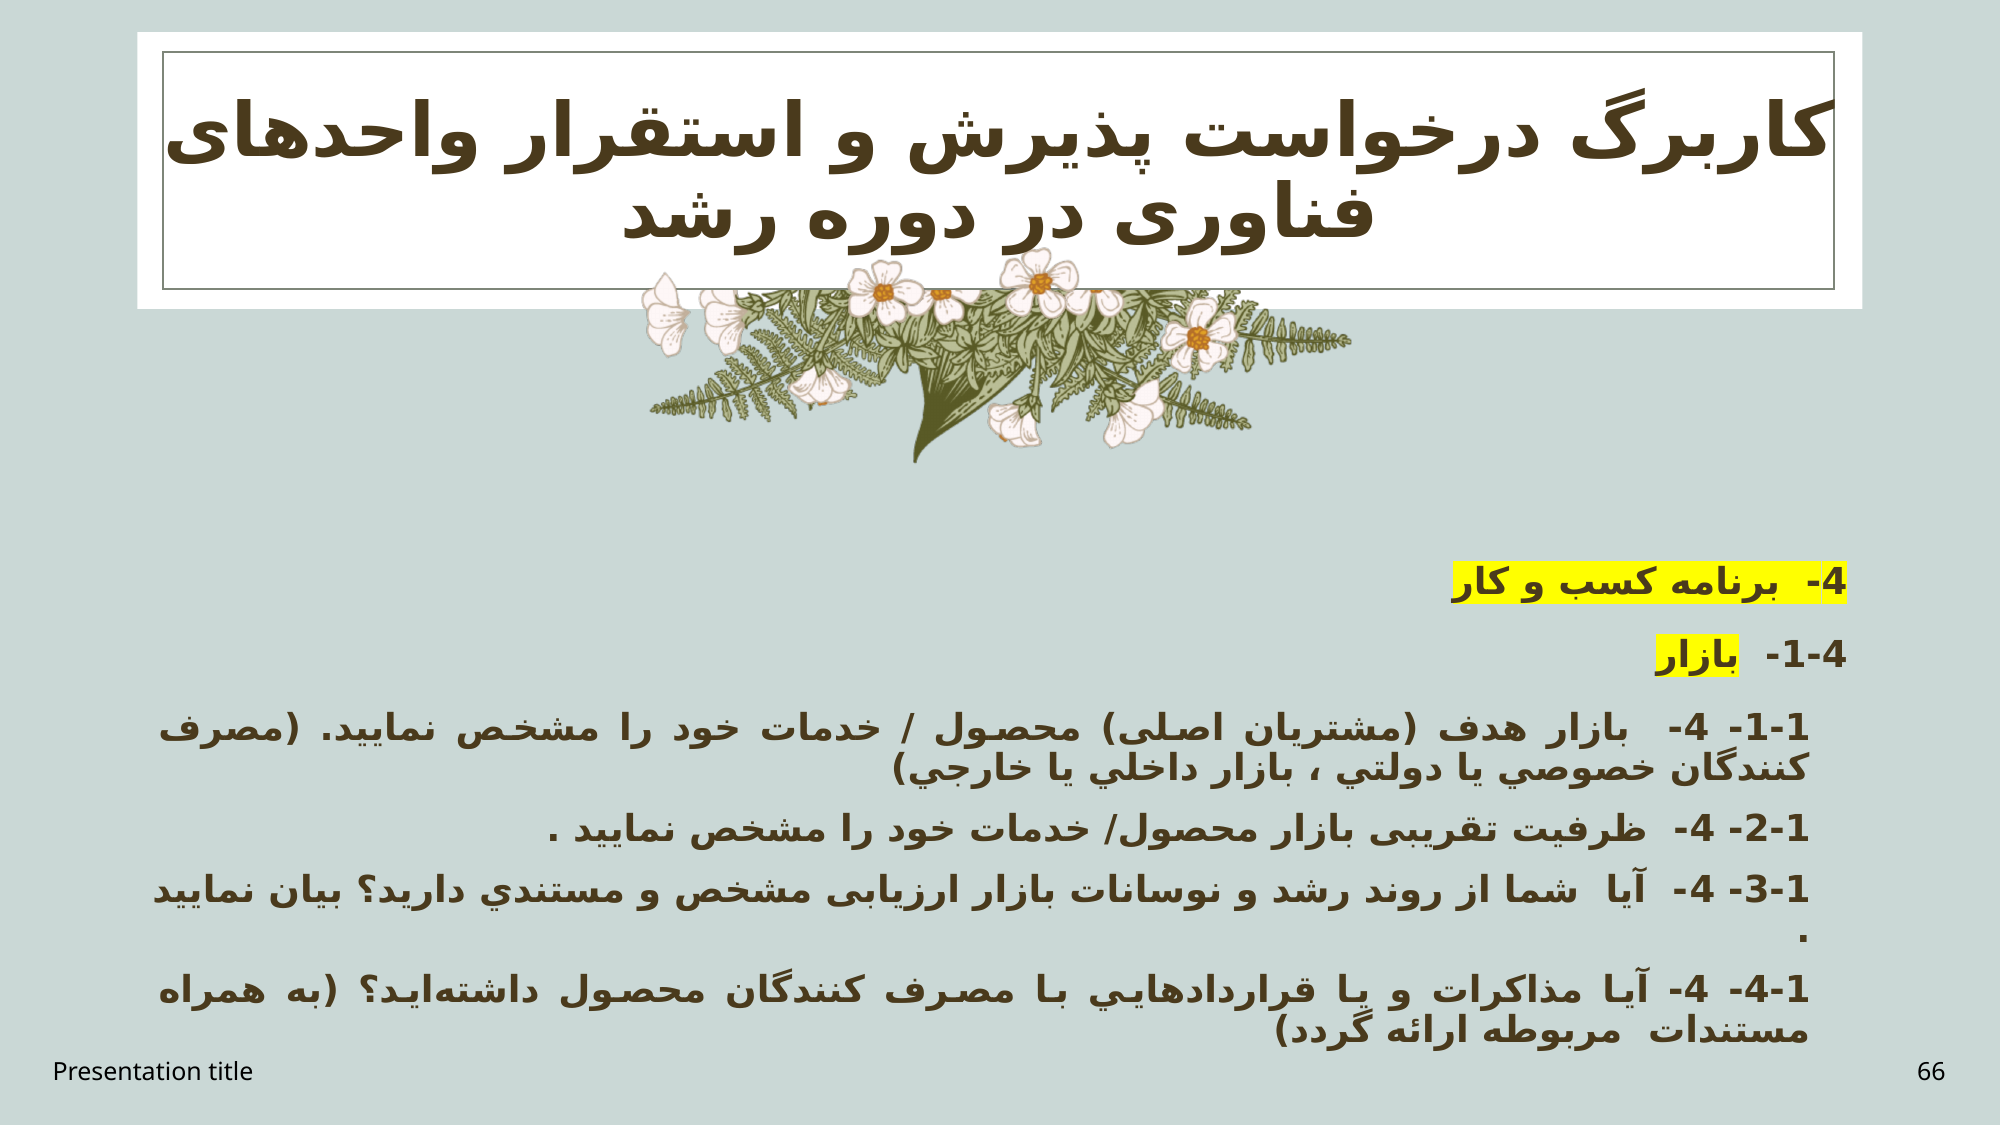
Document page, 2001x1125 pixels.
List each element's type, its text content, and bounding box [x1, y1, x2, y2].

slide_number 66 [1510, 1042, 1961, 1103]
footer Presentation title [37, 1042, 713, 1103]
picture [635, 266, 1361, 478]
title کاربرگ درخواست پذیرش و استقرار واحدهای فناوری در دوره رشد [137, 79, 1863, 266]
list 4- برنامه کسب و کار 1-4- بازار 1-1- 4- بازار هدف (مشتريان اصلی) محصول / خدمات خود را مشخص نماييد. (مصرف كنندگان خصوصي يا دولتي ، بازار داخلي يا خارجي) 2-1- 4- ظرفيت تقريبی بازار محصول/ خدمات خود را مشخص نماييد . 3-1- 4- آيا شما از روند رشد و نوسانات بازار ارزيابی مشخص و مستندي داريد؟ بيان نماييد . 4-1- 4- آيا مذاكرات و يا قراردادهايي با مصرف كنندگان محصول داشته‌ايد؟ (به همراه مستندات مربوطه ارائه گردد) [137, 490, 1863, 1061]
